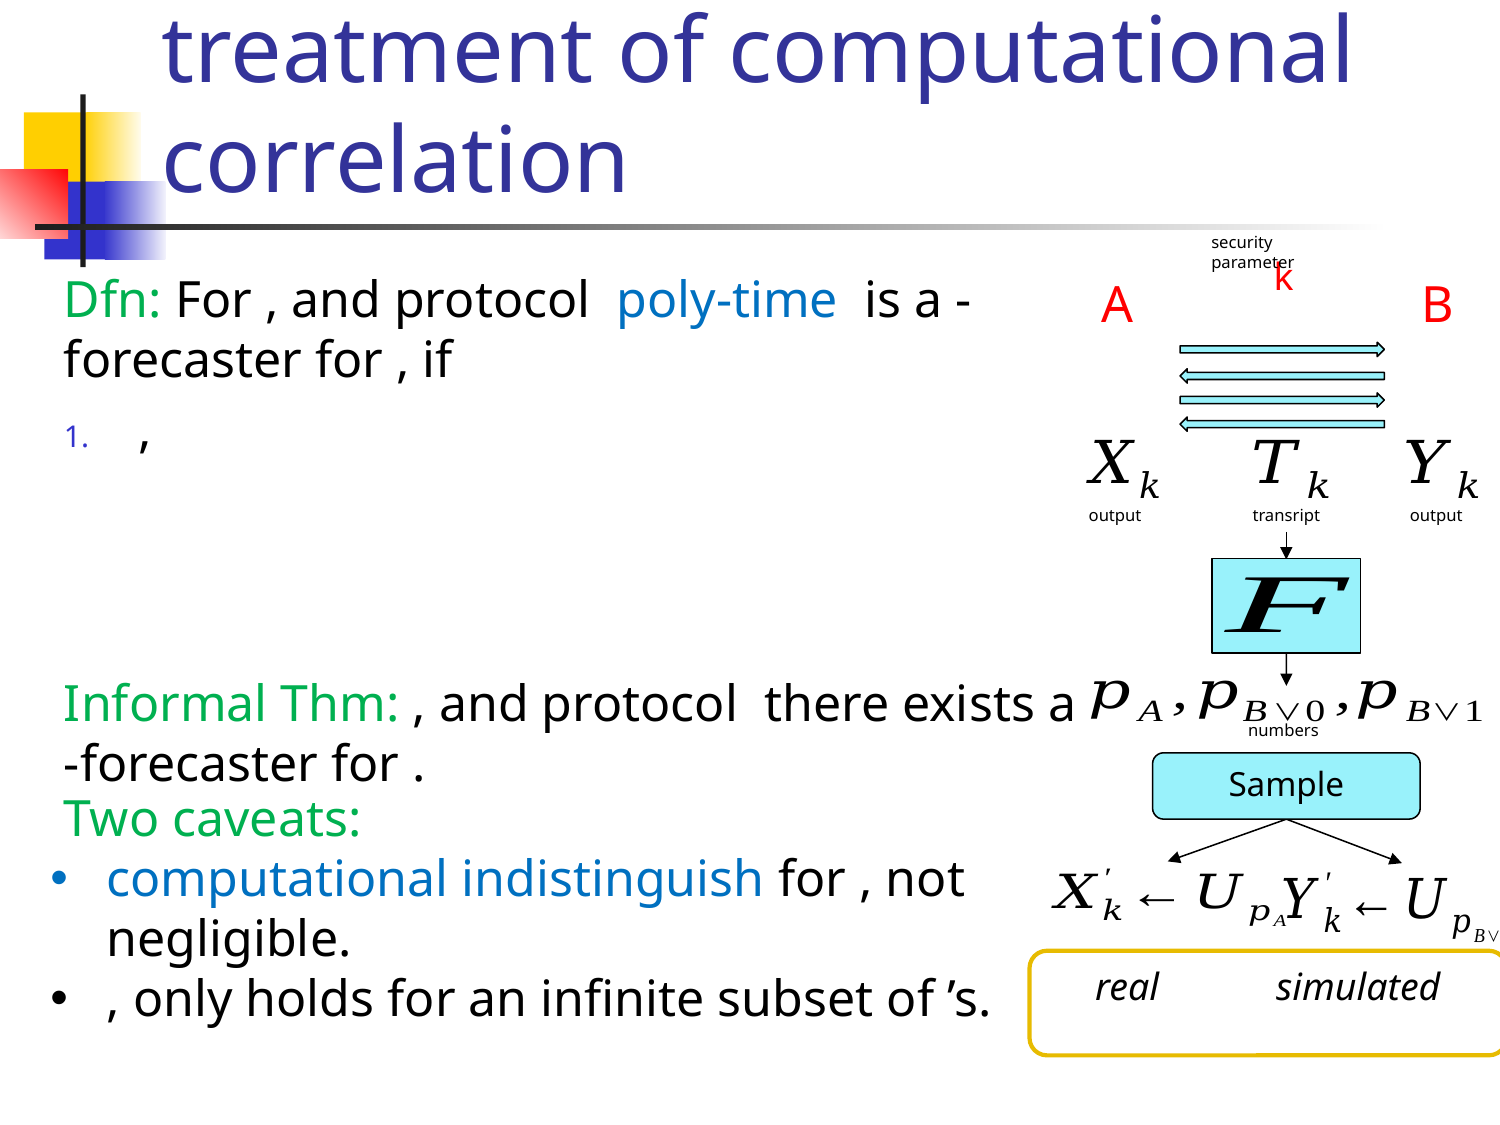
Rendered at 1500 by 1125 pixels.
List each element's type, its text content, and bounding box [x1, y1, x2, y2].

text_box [1047, 752, 1500, 951]
text_box numbers [1197, 712, 1370, 747]
text_box output [1372, 497, 1500, 532]
text_box [1180, 368, 1385, 384]
text_box [1180, 392, 1385, 408]
text_box k [1243, 279, 1309, 306]
title Forecasters: rigorous treatment of computational correlation [146, 30, 1457, 219]
text_box B [1403, 265, 1469, 341]
text_box transript [1200, 497, 1372, 532]
text_box output [1029, 497, 1200, 532]
text_box security parameter [1196, 224, 1368, 279]
text_box A [1082, 265, 1148, 341]
text_box [1180, 416, 1385, 432]
text_box [1180, 342, 1385, 357]
